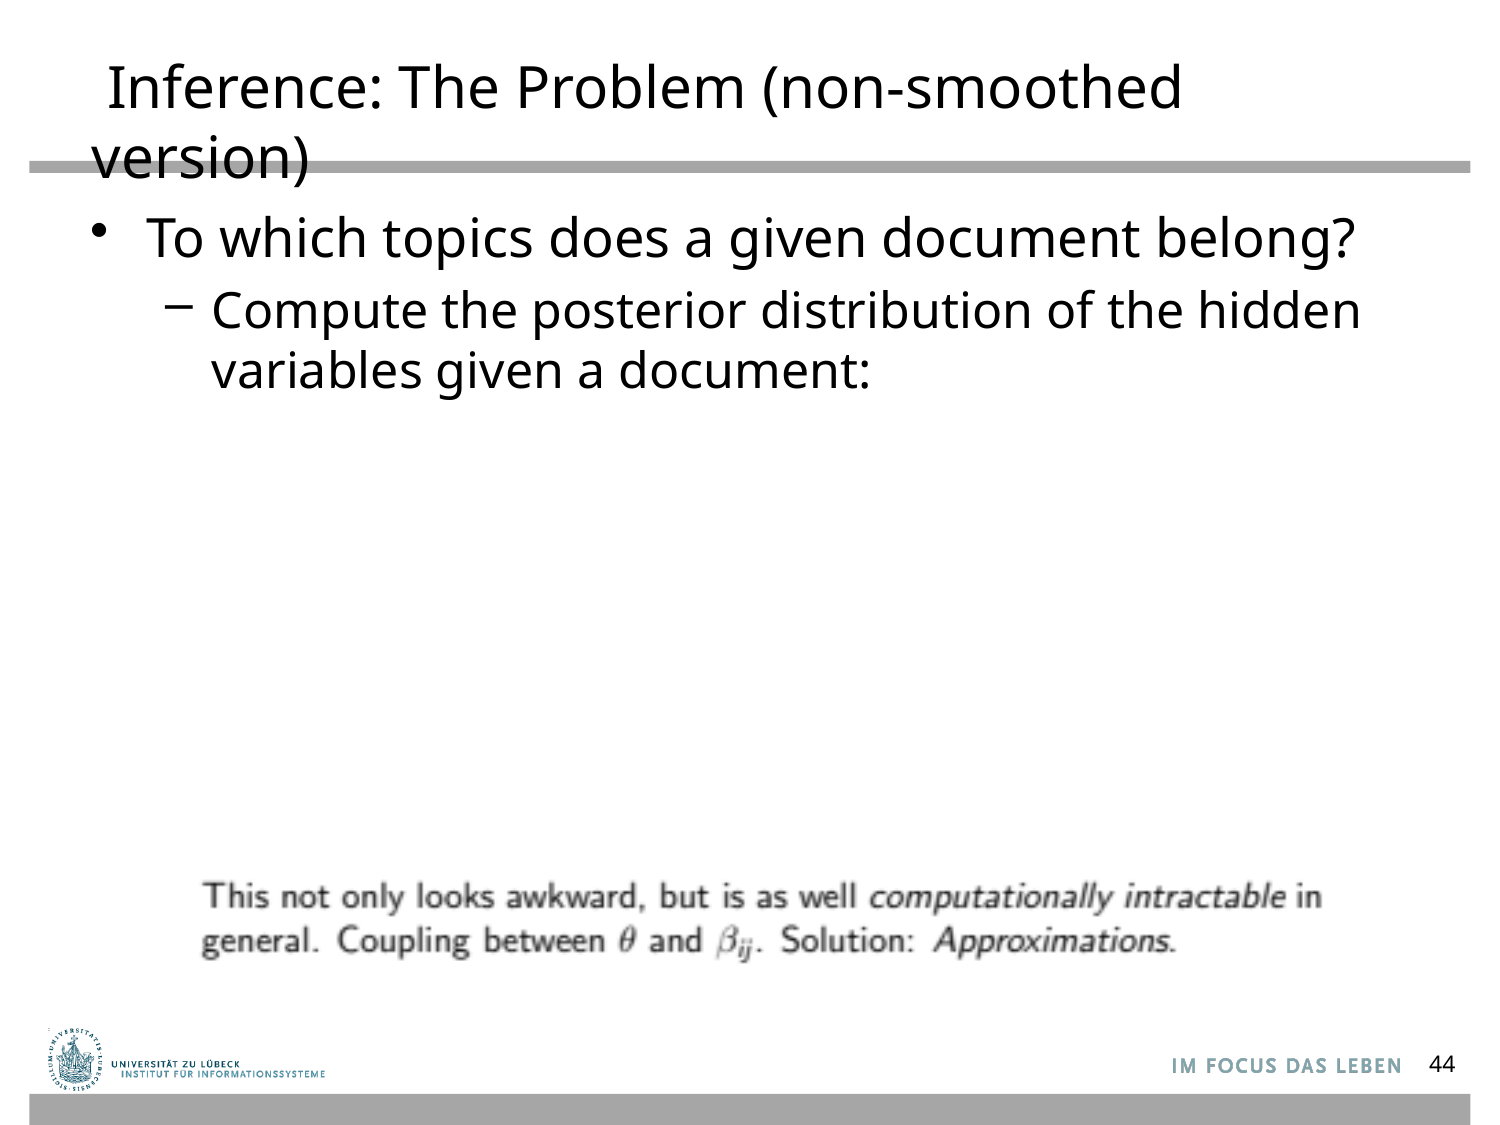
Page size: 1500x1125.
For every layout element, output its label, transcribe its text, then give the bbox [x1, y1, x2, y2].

slide_number 44 [1305, 1050, 1471, 1083]
list To which topics does a given document belong? Compute the posterior distribution of the hidden variables given a document: [75, 196, 1425, 1012]
title Inference: The Problem (non-smoothed version) [76, 42, 1427, 126]
picture [110, 860, 1389, 989]
picture [1173, 1058, 1305, 1073]
